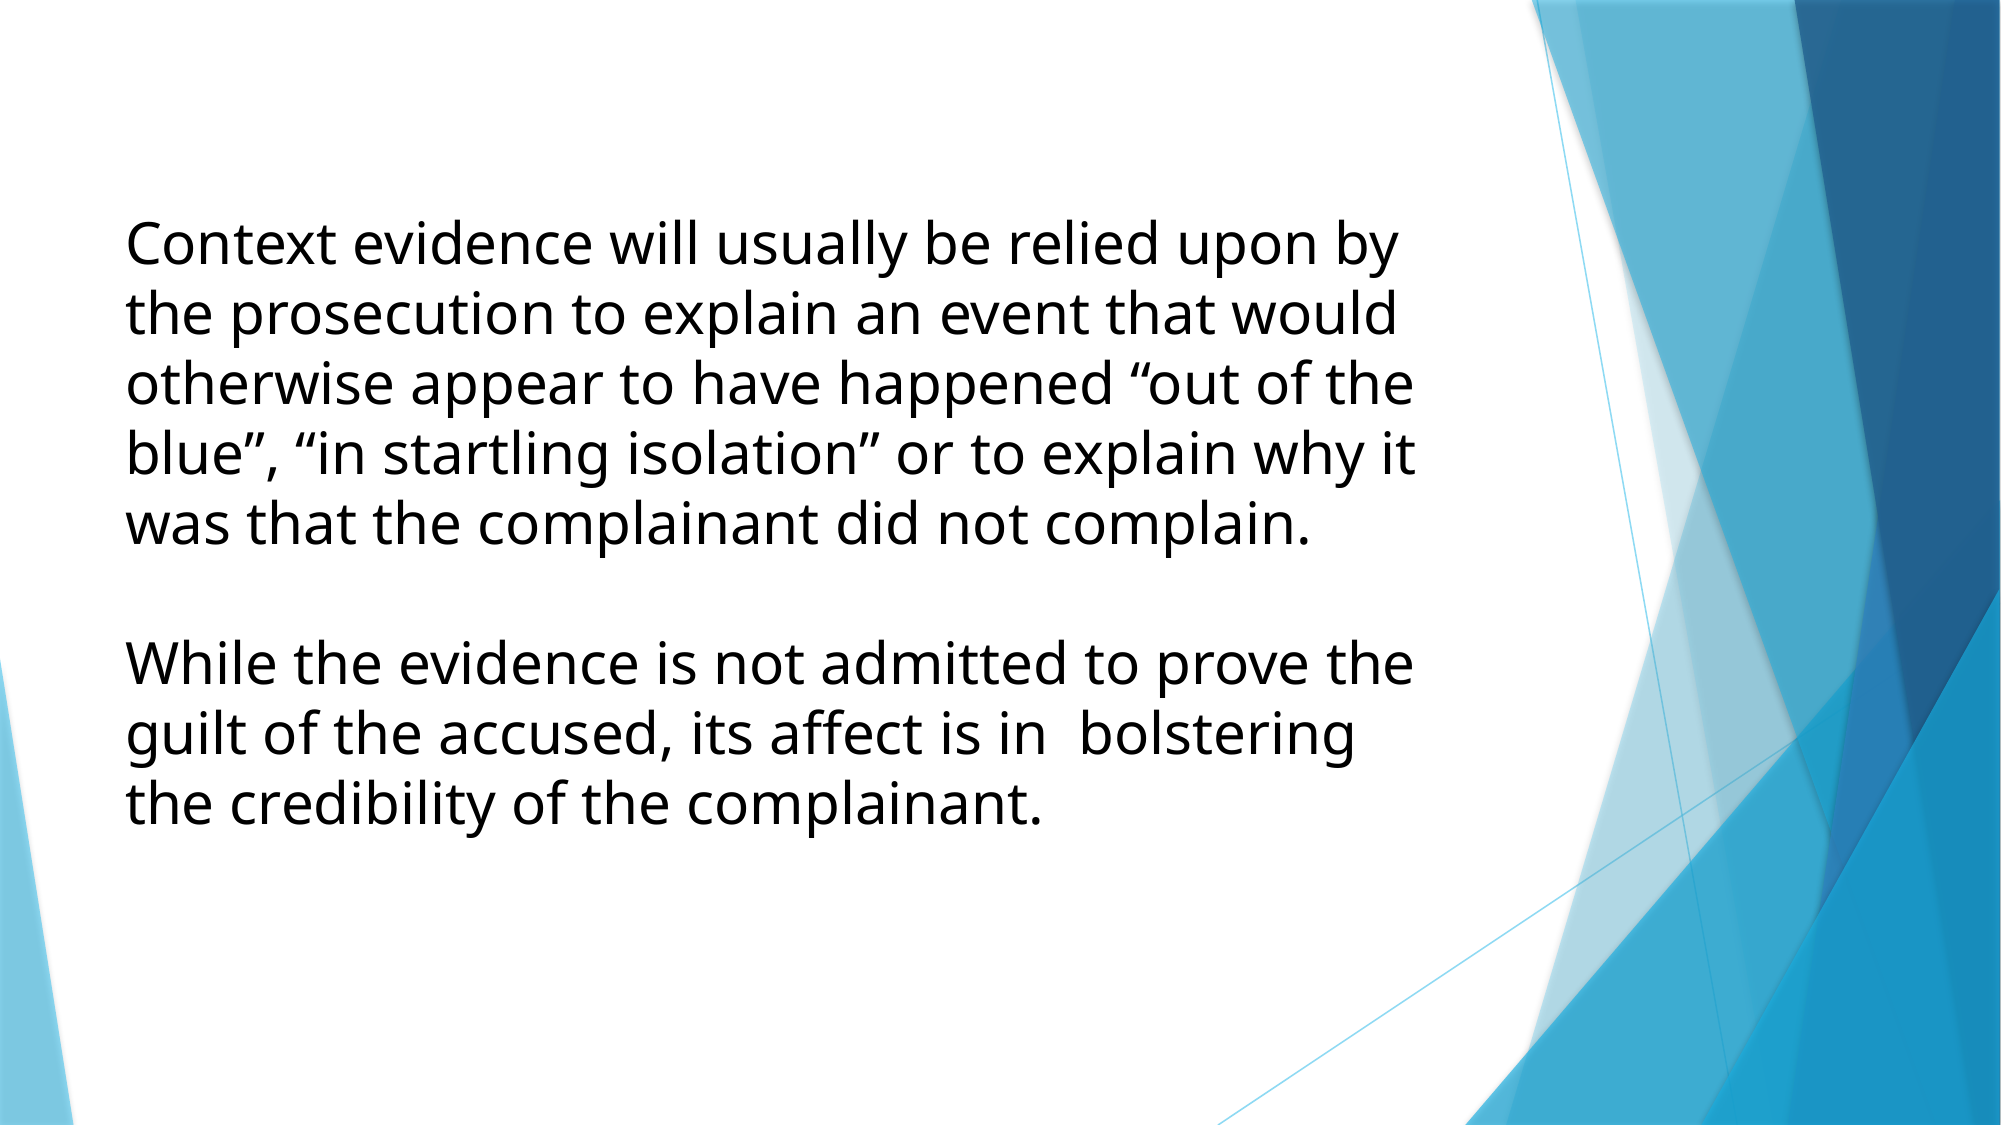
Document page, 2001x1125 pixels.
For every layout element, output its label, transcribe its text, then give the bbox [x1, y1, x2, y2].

text_box Context evidence will usually be relied upon by the prosecution to explain an event that would otherwise appear to have happened “out of the blue”, “in startling isolation” or to explain why it was that the complainant did not complain. While the evidence is not admitted to prove the guilt of the accused, its affect is in bolstering the credibility of the complainant. [110, 198, 1474, 844]
